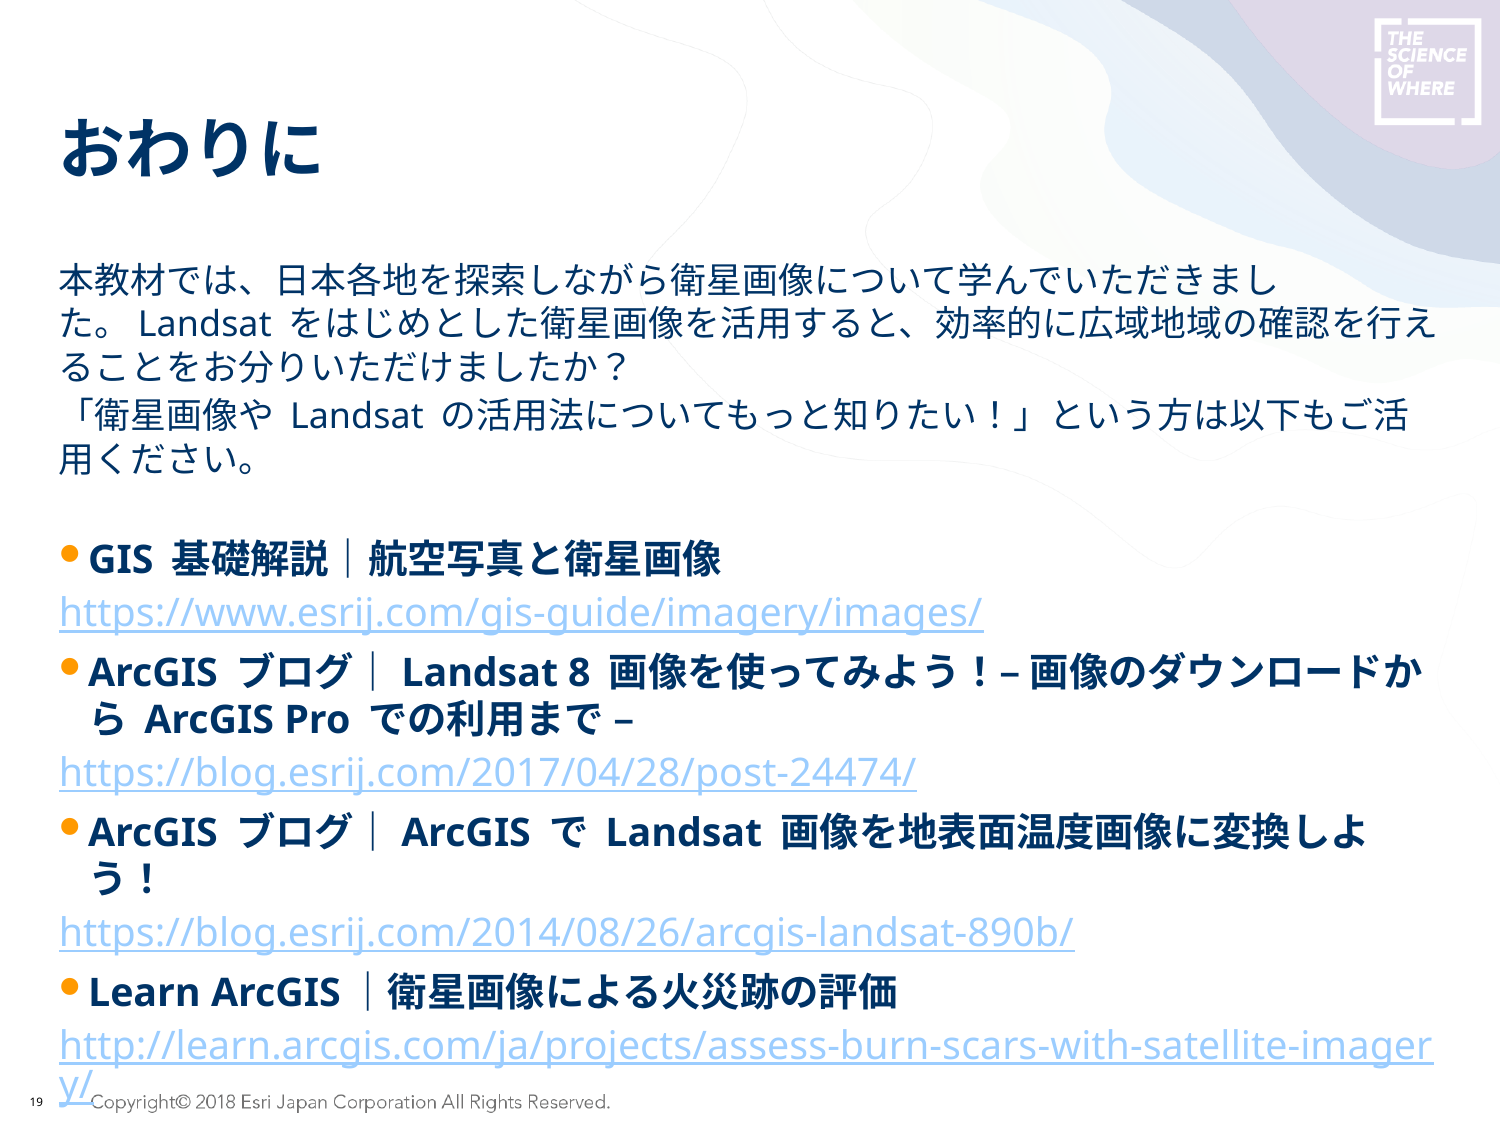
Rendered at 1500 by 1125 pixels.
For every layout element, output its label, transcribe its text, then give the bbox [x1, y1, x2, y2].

slide_number 19 [17, 1088, 166, 1118]
list 本教材では、日本各地を探索しながら衛星画像について学んでいただきました。Landsat をはじめとした衛星画像を活用すると、効率的に広域地域の確認を行えることをお分りいただけましたか？ 「衛星画像や Landsat の活用法についてもっと知りたい！」という方は以下もご活用ください。 GIS 基礎解説｜航空写真と衛星画像 https://www.esrij.com/gis-guide/imagery/images/ ArcGIS ブログ｜Landsat 8 画像を使ってみよう！– 画像のダウンロードから ArcGIS Pro での利用まで – https://blog.esrij.com/2017/04/28/post-24474/ ArcGIS ブログ｜ArcGIS で Landsat 画像を地表面温度画像に変換しよう！ https://blog.esrij.com/2014/08/26/arcgis-landsat-890b/ Learn ArcGIS｜衛星画像による火災跡の評価 http://learn.arcgis.com/ja/projects/assess-burn-scars-with-satellite-imagery/ [46, 246, 1454, 1089]
title おわりに [46, 46, 1454, 246]
picture [0, 0, 1500, 1125]
